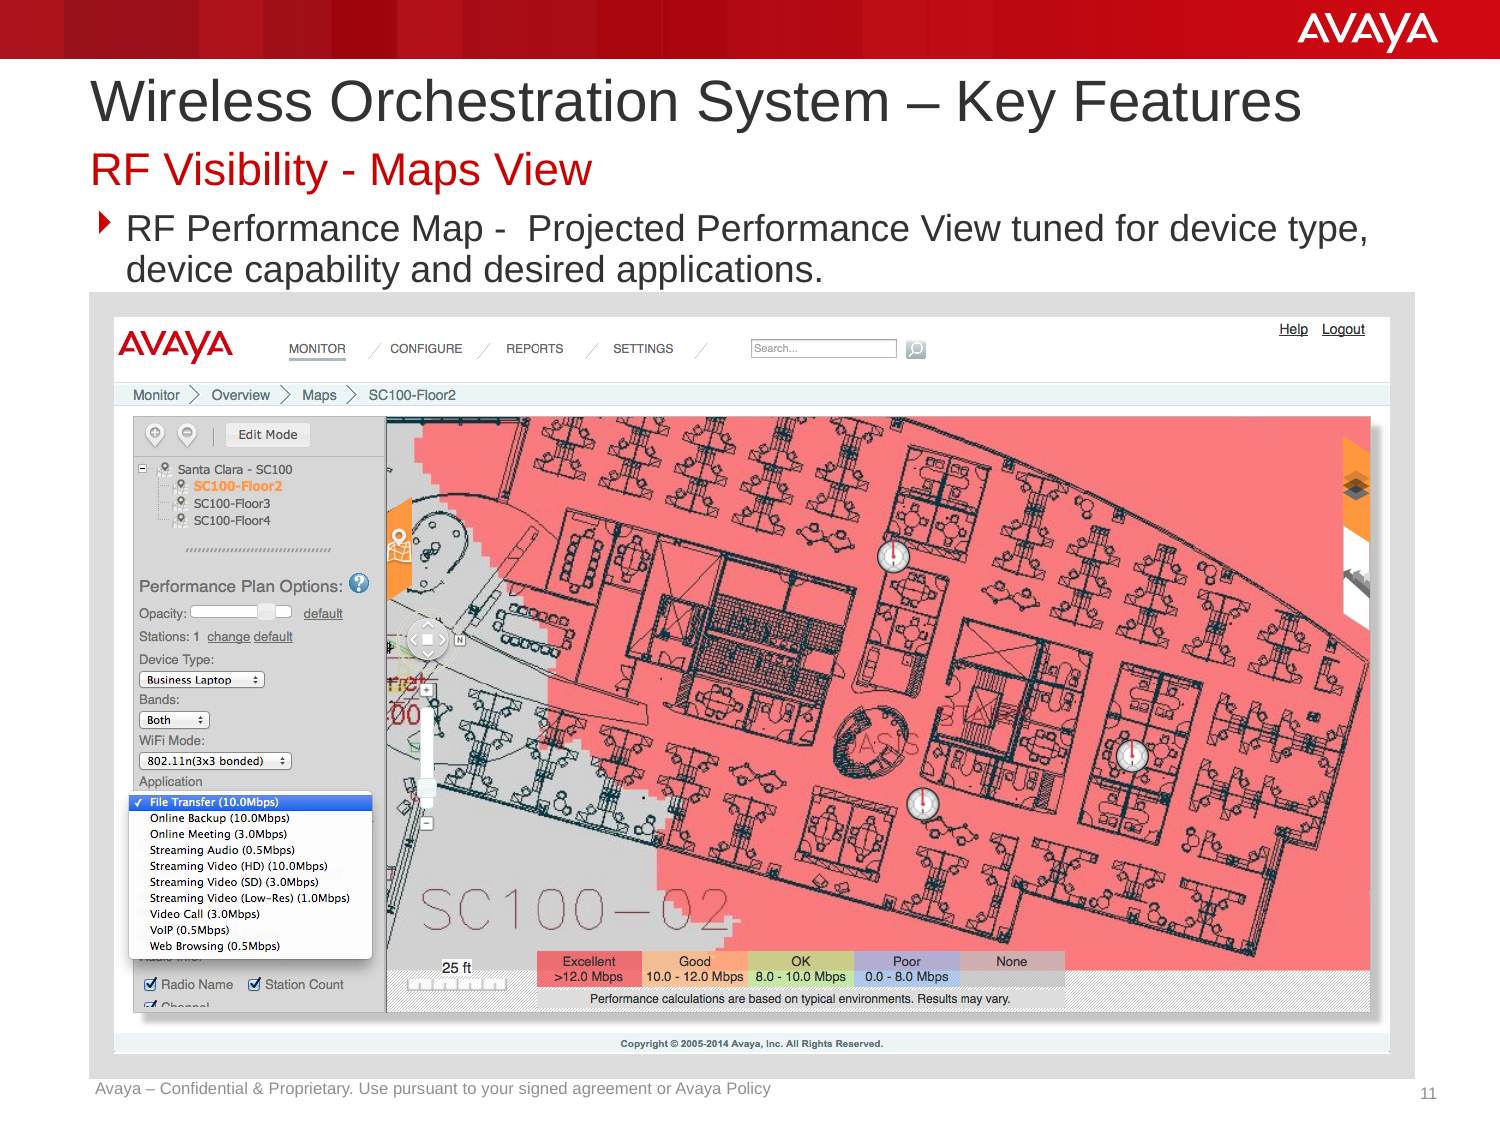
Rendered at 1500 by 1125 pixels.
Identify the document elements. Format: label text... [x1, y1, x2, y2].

title Wireless Orchestration System – Key Features [75, 49, 1425, 138]
picture [114, 316, 1390, 1055]
text_box RF Performance Map - Projected Performance View tuned for device type, device capability and desired applications. [72, 201, 1423, 288]
text_box RF Visibility - Maps View [74, 138, 1425, 213]
